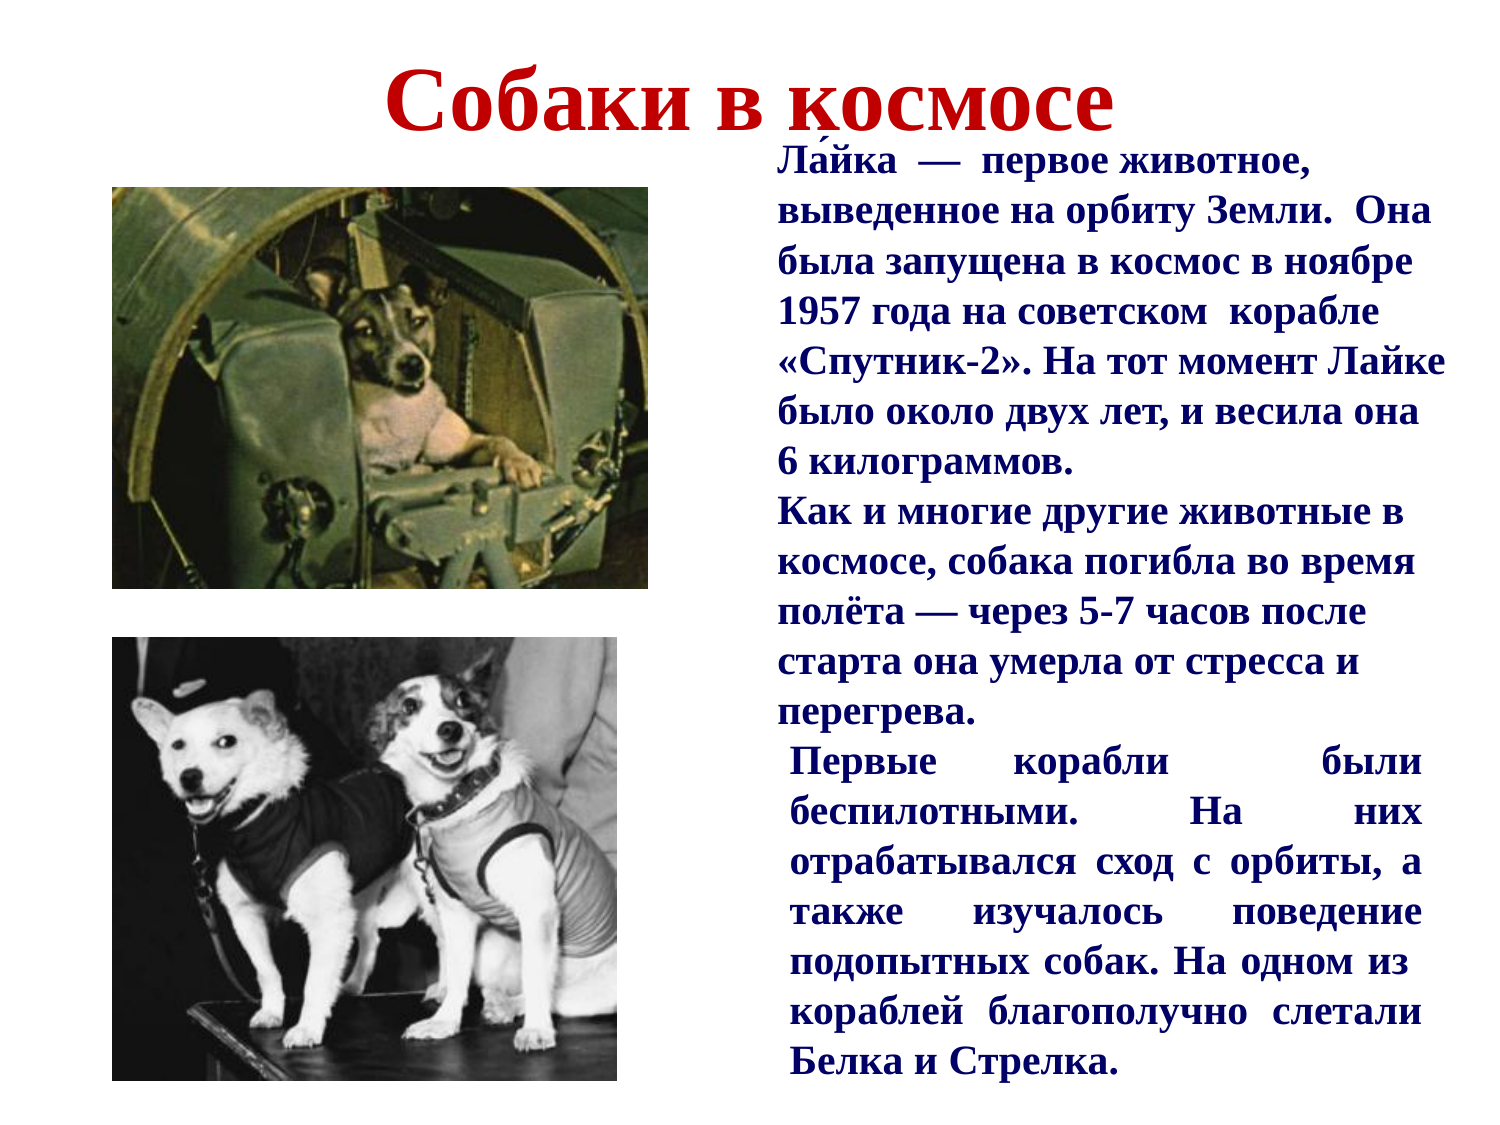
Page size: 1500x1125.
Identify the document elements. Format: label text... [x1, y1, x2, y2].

title Собаки в космосе [74, 0, 1426, 188]
picture [112, 187, 649, 590]
text_box Первые корабли были беспилотными. На них отрабатывался сход с орбиты, а также изучалось поведение подопытных собак. На одном из кораблей благополучно слетали Белка и Стрелка. [774, 740, 1438, 1090]
picture [112, 637, 617, 1081]
text_box Ла́йка — первое животное, выведенное на орбиту Земли. Она была запущена в космос в ноябре 1957 года на советском корабле «Спутник-2». На тот момент Лайке было около двух лет, и весила она 6 килограммов. Как и многие другие животные в космосе, собака погибла во время полёта — через 5-7 часов после старта она умерла от стресса и перегрева. [762, 124, 1463, 740]
